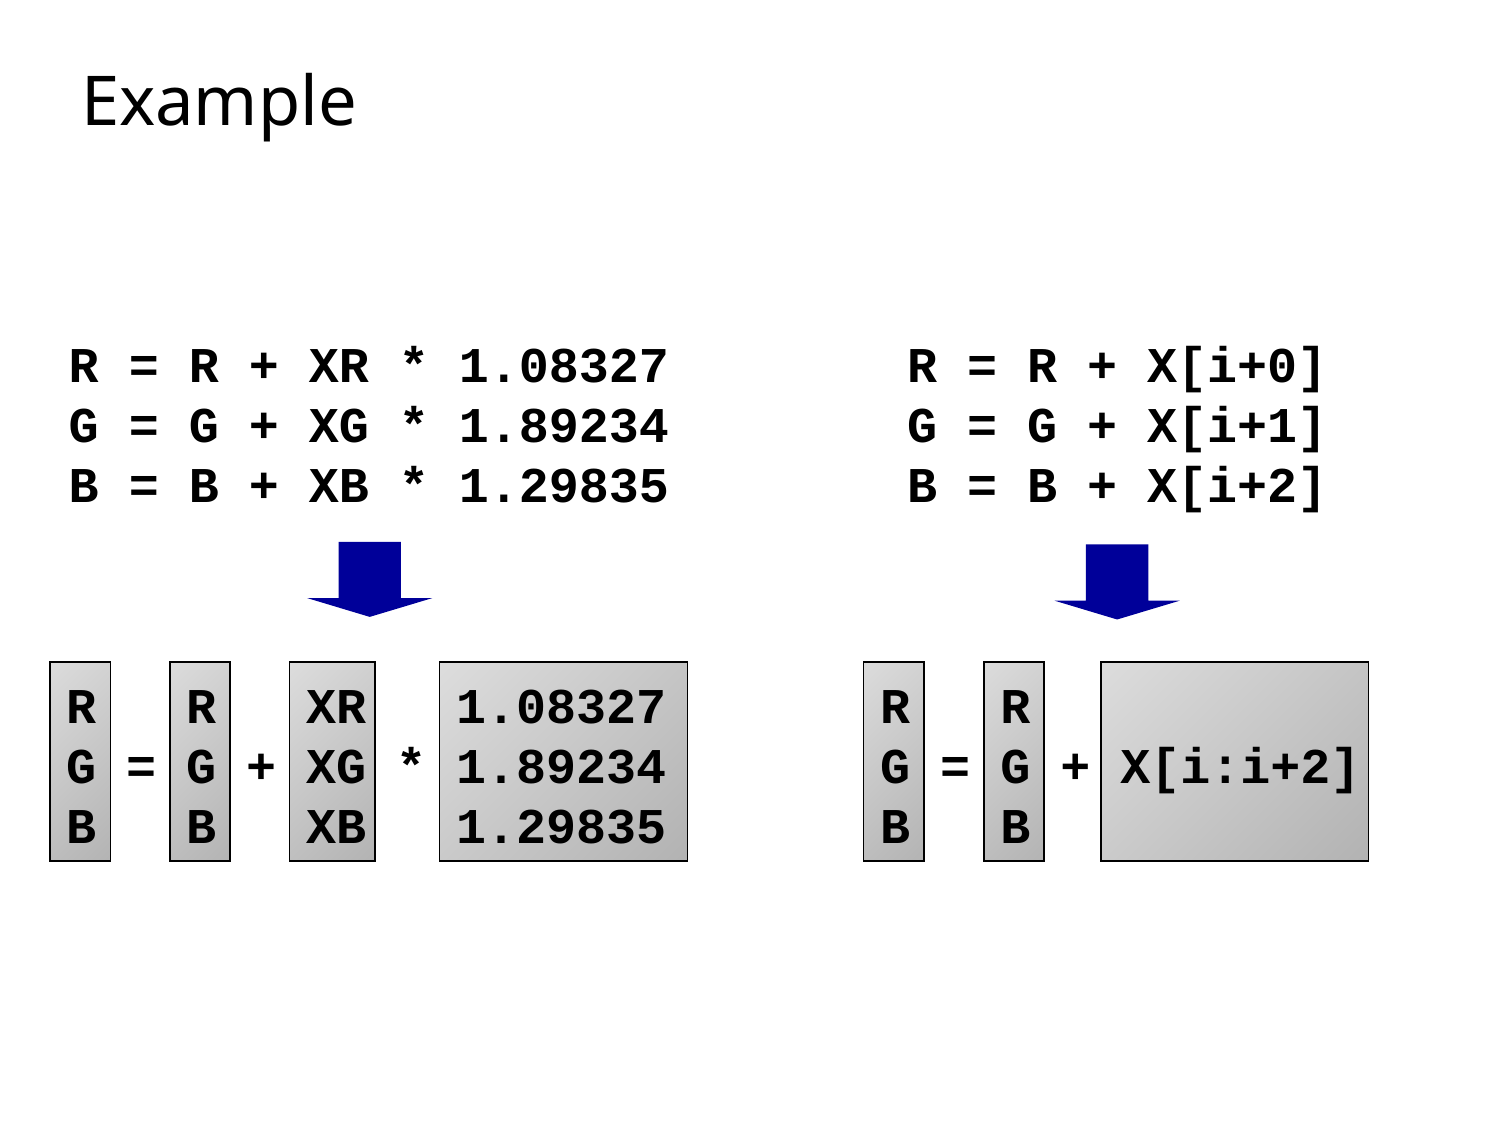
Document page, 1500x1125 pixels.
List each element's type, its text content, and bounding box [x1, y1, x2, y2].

text_box R = R + XR * 1.08327 G = G + XG * 1.89234 B = B + XB * 1.29835 [53, 324, 684, 520]
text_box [863, 662, 1376, 862]
text_box [307, 541, 433, 617]
title Example [66, 40, 1497, 170]
text_box [1054, 544, 1180, 620]
text_box R = R + X[i+0] G = G + X[i+1] B = B + X[i+2] [892, 324, 1343, 520]
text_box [49, 662, 688, 862]
